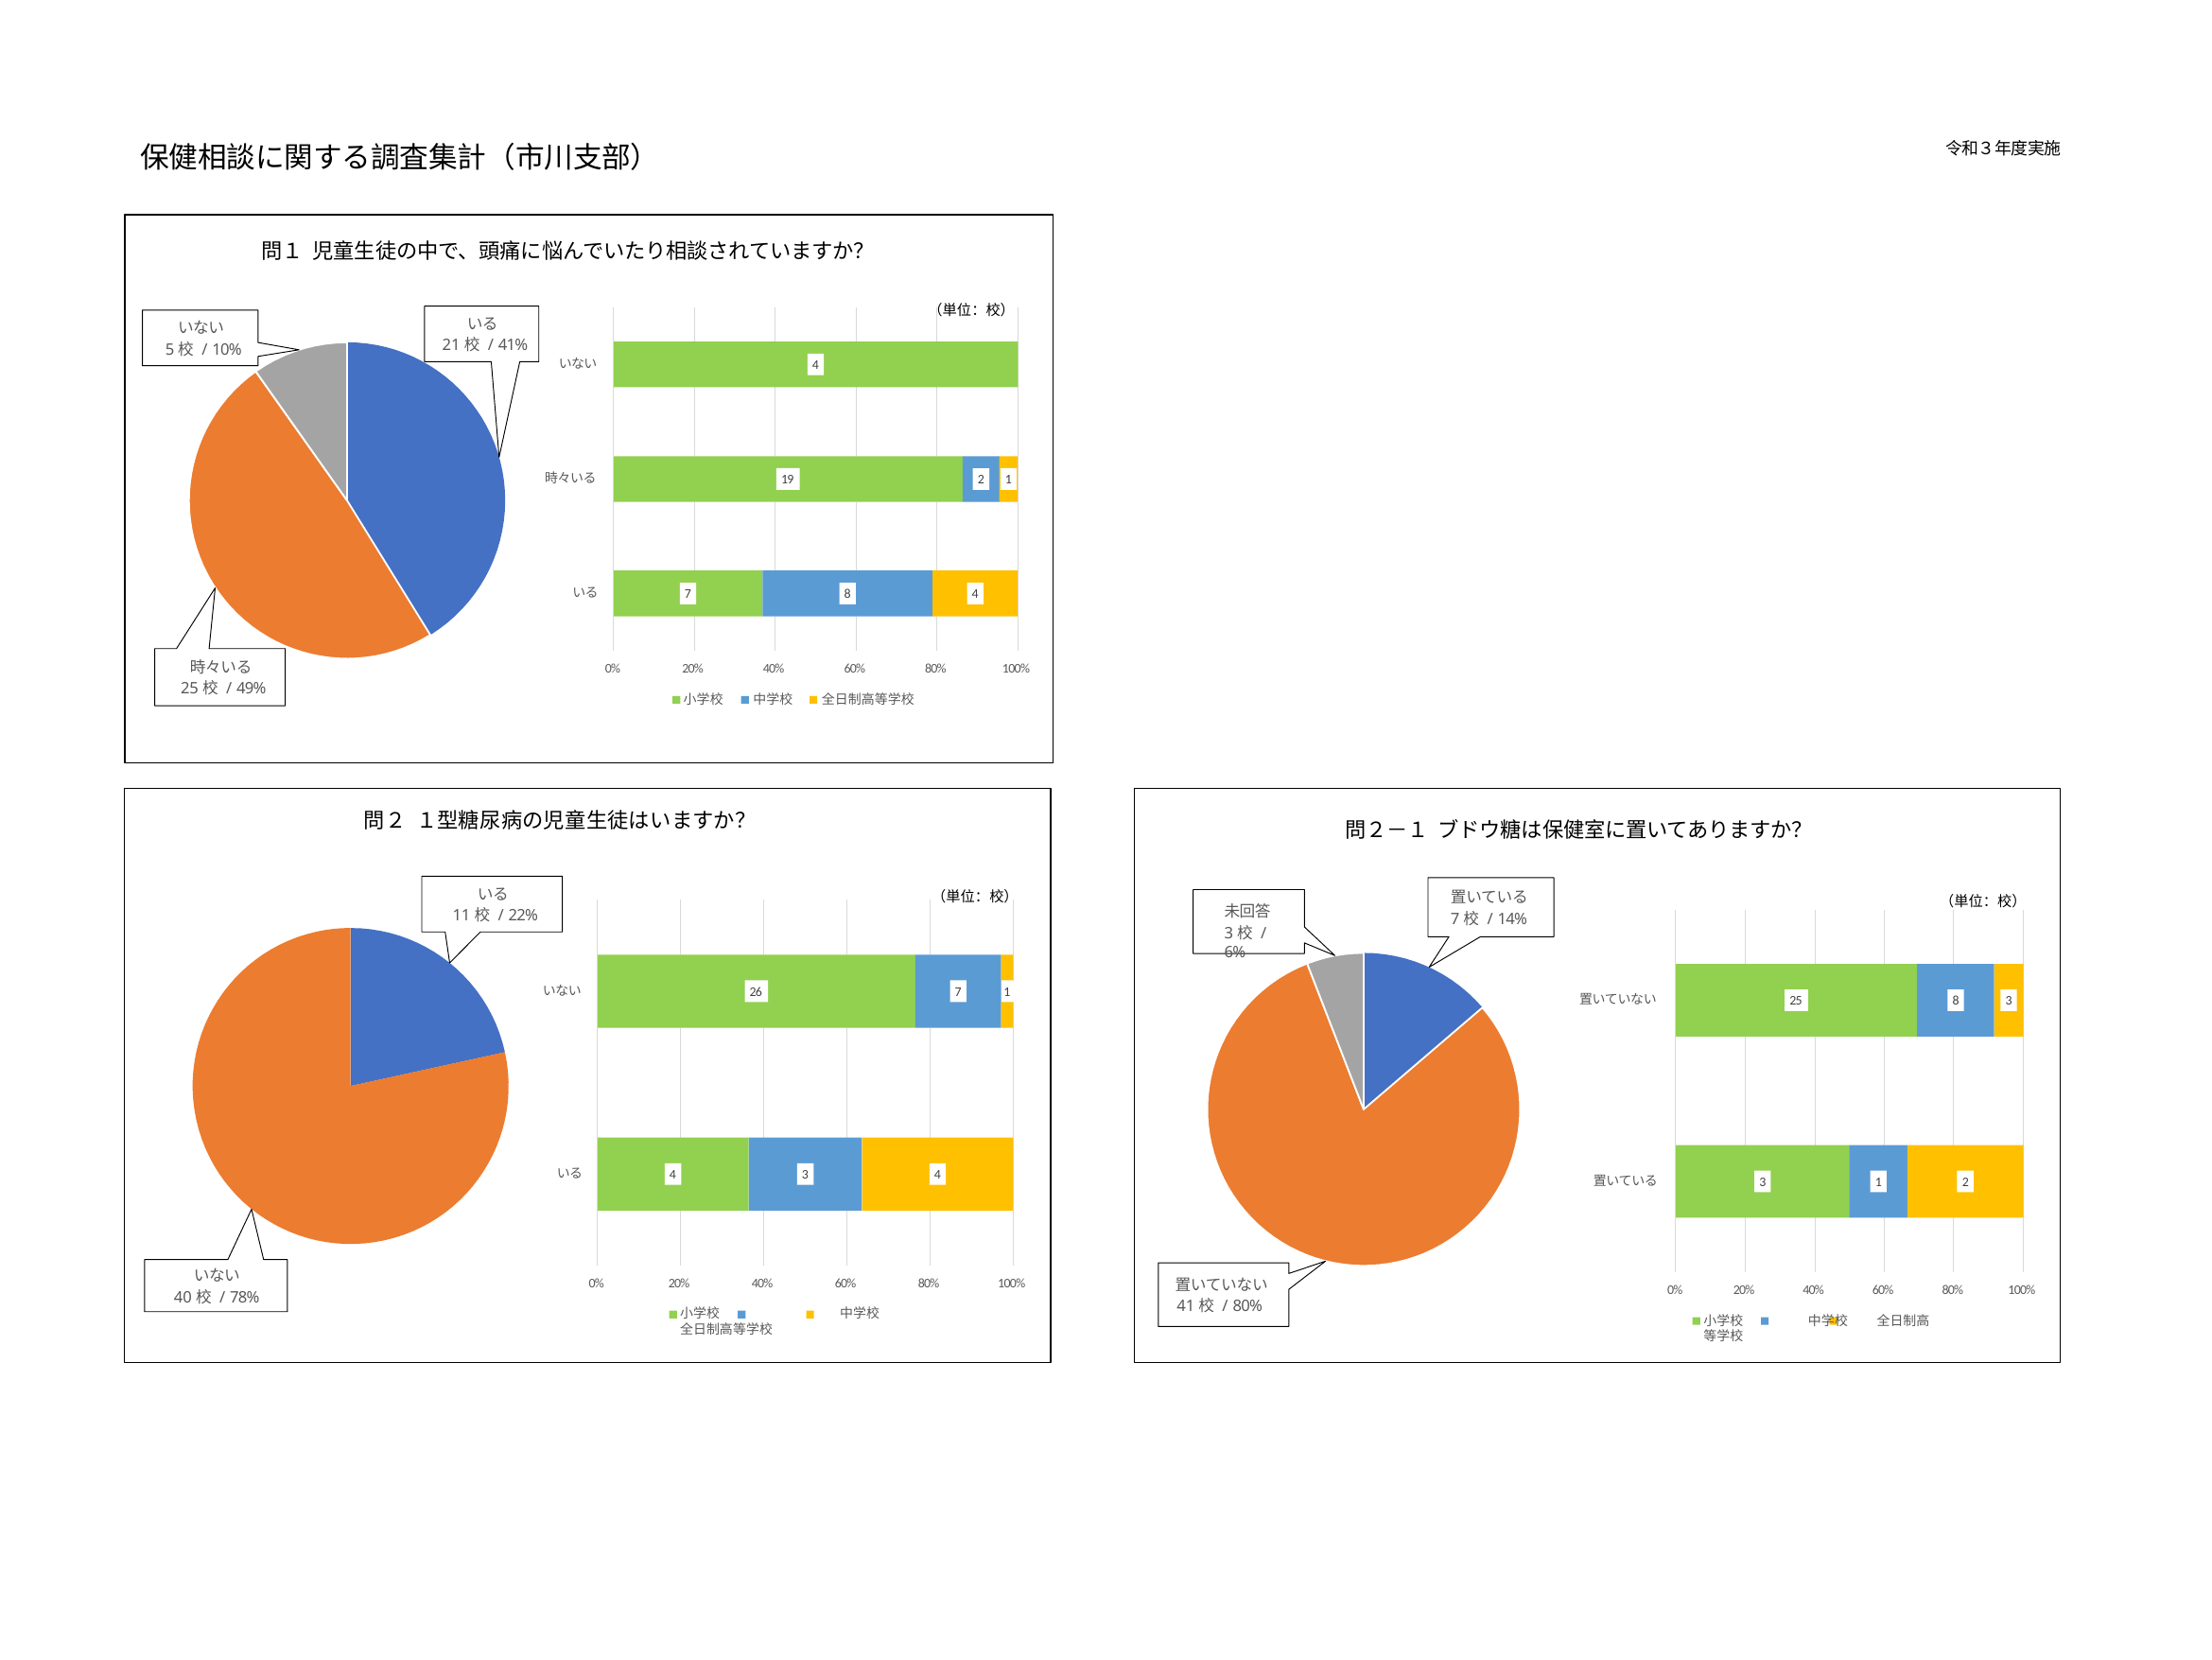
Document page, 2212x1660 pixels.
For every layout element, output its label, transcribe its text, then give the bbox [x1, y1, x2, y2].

text_box [124, 215, 1054, 763]
text_box 80% [918, 1273, 946, 1291]
text_box 100% [2008, 1277, 2043, 1298]
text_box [141, 308, 301, 367]
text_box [153, 586, 287, 708]
text_box いる [572, 581, 603, 601]
text_box 令和３年度実施 [1942, 134, 2067, 158]
text_box （単位：校） [932, 883, 1027, 905]
text_box 問１ 児童生徒の中で、頭痛に悩んでいたり相談されていますか？ [261, 234, 916, 263]
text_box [1692, 1317, 1838, 1325]
text_box 20% 40% 60% 小学校 中学校 全日制高等学校 [682, 658, 921, 707]
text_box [1192, 888, 1336, 957]
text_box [192, 875, 564, 1245]
text_box 問２－１ ブドウ糖は保健室に置いてありますか？ [1345, 813, 1848, 842]
text_box 80% [1942, 1281, 1969, 1298]
text_box 置いている [1593, 1168, 1666, 1189]
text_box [187, 305, 540, 661]
text_box いない [558, 352, 603, 372]
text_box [669, 1310, 814, 1319]
text_box 80% [925, 658, 952, 676]
text_box 100% [998, 1270, 1032, 1291]
text_box （単位：校） [928, 297, 1024, 319]
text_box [144, 1208, 288, 1313]
text_box （単位：校） [1939, 888, 2035, 910]
text_box 100% [1001, 655, 1036, 676]
text_box 0% 20% 40% 60% 小学校 中学校 全日制高等学校 [1667, 1277, 1942, 1344]
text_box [1206, 876, 1556, 1267]
text_box いない [567, 978, 587, 999]
text_box [124, 788, 1051, 1363]
text_box いる [567, 1162, 587, 1181]
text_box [596, 899, 1015, 1267]
text_box 0% [604, 655, 625, 676]
text_box 置いていない [1578, 987, 1666, 1007]
text_box [1134, 788, 2061, 1363]
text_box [612, 306, 1019, 652]
text_box 問２ １型糖尿病の児童生徒はいますか？ [363, 804, 780, 833]
text_box 時々いる [545, 466, 603, 486]
text_box 保健相談に関する調査集計（市川支部） [137, 136, 663, 174]
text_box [1675, 908, 2025, 1273]
text_box 0% 20% 40% 60% 小学校 中学校 全日制高等学校 [588, 1270, 918, 1337]
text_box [671, 695, 818, 705]
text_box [1157, 1260, 1327, 1328]
